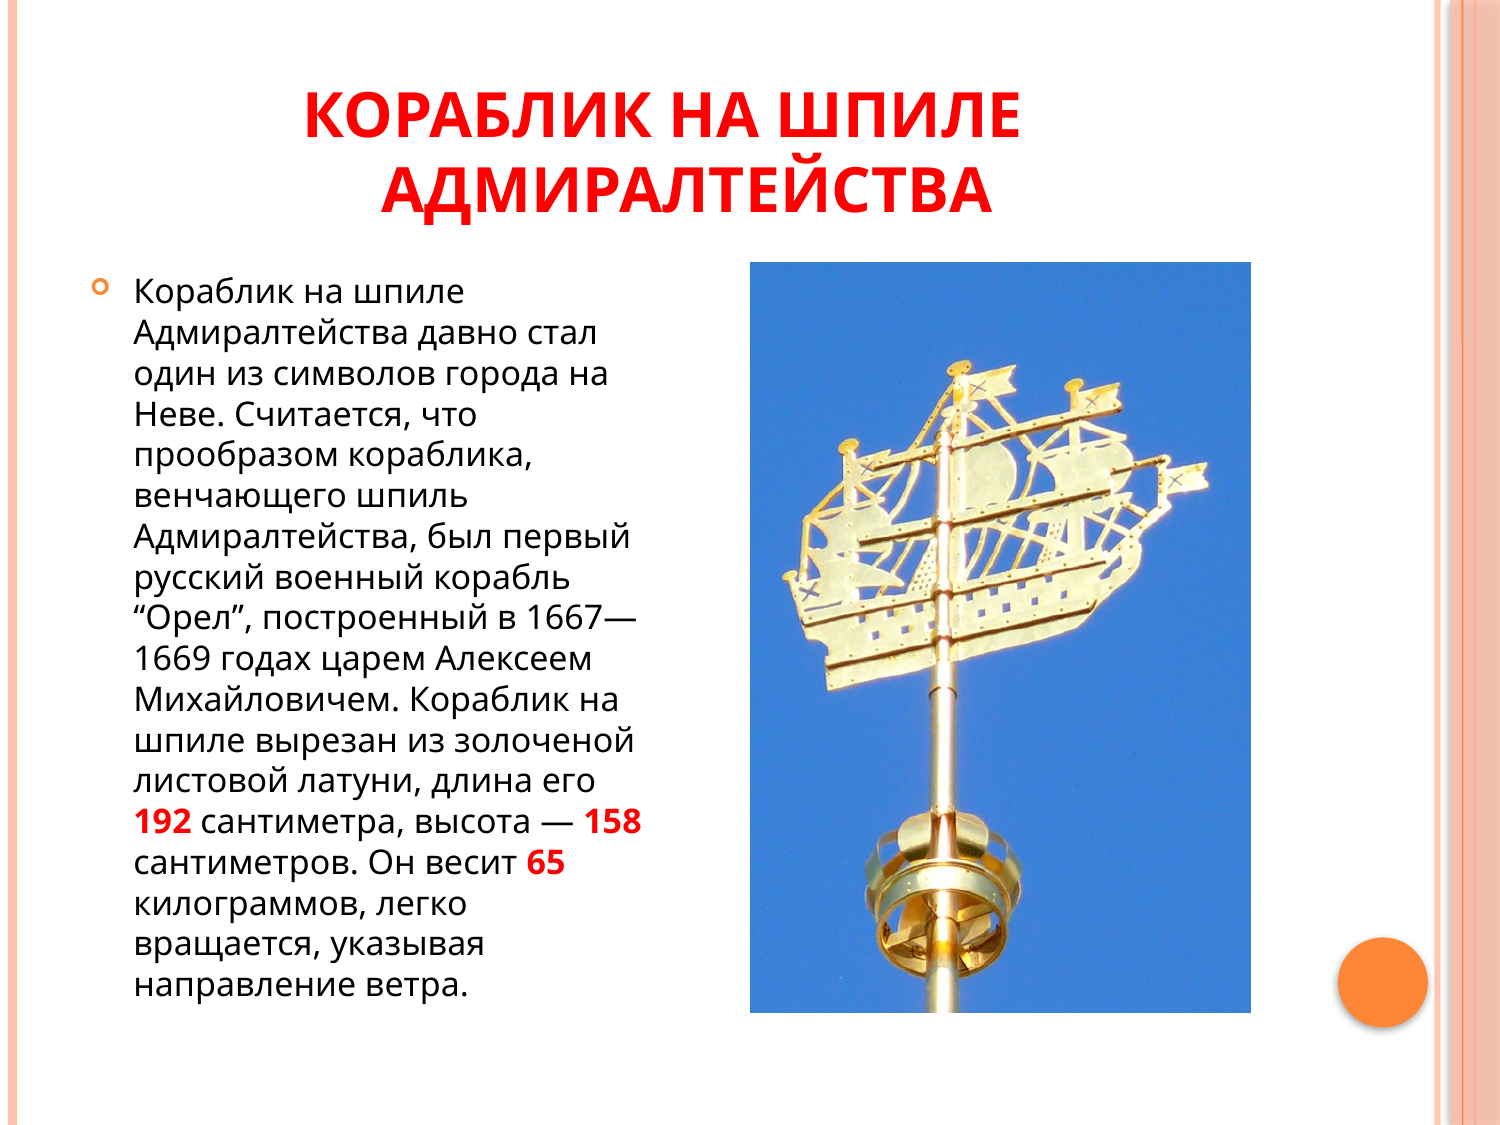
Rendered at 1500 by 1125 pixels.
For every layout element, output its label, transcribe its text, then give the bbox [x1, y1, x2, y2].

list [750, 261, 1251, 1013]
list Кораблик на шпиле Адмиралтейства давно стал один из символов города на Неве. Считается, что прообразом кораблика, венчающего шпиль Адмиралтейства, был первый русский военный корабль “Орел”, построенный в 1667—1669 годах царем Алексеем Михайловичем. Кораблик на шпиле вырезан из золоченой листовой латуни, длина его 192 сантиметра, высота — 158 сантиметров. Он весит 65 килограммов, легко вращается, указывая направление ветра. [75, 262, 675, 1013]
title Кораблик на шпиле Адмиралтейства [75, 45, 1300, 233]
